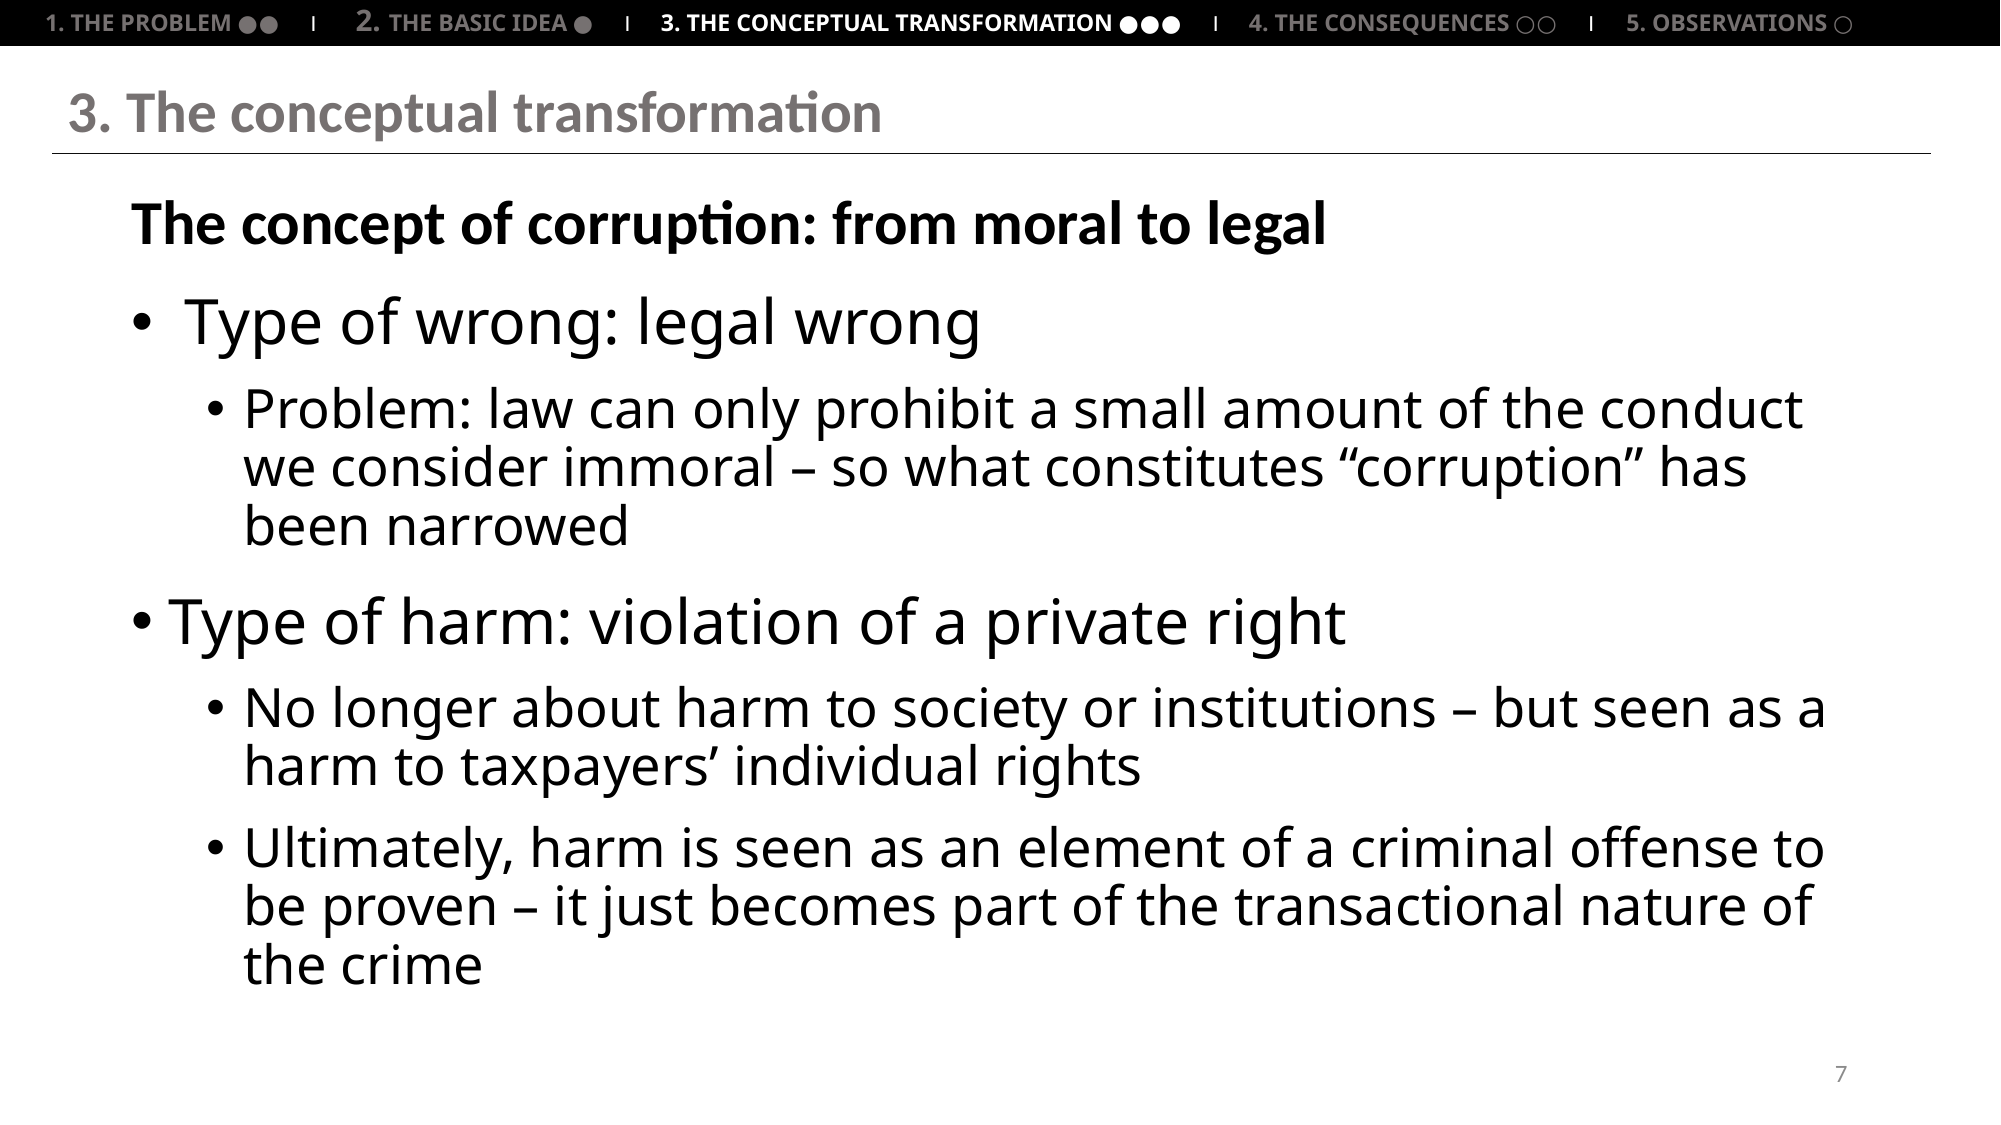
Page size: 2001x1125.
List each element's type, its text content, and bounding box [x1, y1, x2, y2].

title 3. The conceptual transformation [52, 74, 1931, 153]
slide_number 7 [1412, 1042, 1863, 1103]
text_box 1. THE PROBLEM ●● ⏐ 2. THE BASIC IDEA ● ⏐ 3. THE CONCEPTUAL TRANSFORMATION ●●● ⏐ 4. THE CONSEQUENCES ○○ ⏐ 5. OBSERVATIONS ○ [0, 0, 2000, 46]
list The concept of corruption: from moral to legal Type of wrong: legal wrong Problem: law can only prohibit a small amount of the conduct we consider immoral – so what constitutes “corruption” has been narrowed Type of harm: violation of a private right No longer about harm to society or institutions – but seen as a harm to taxpayers’ individual rights Ultimately, harm is seen as an element of a criminal offense to be proven – it just becomes part of the transactional nature of the crime [116, 182, 1863, 1073]
